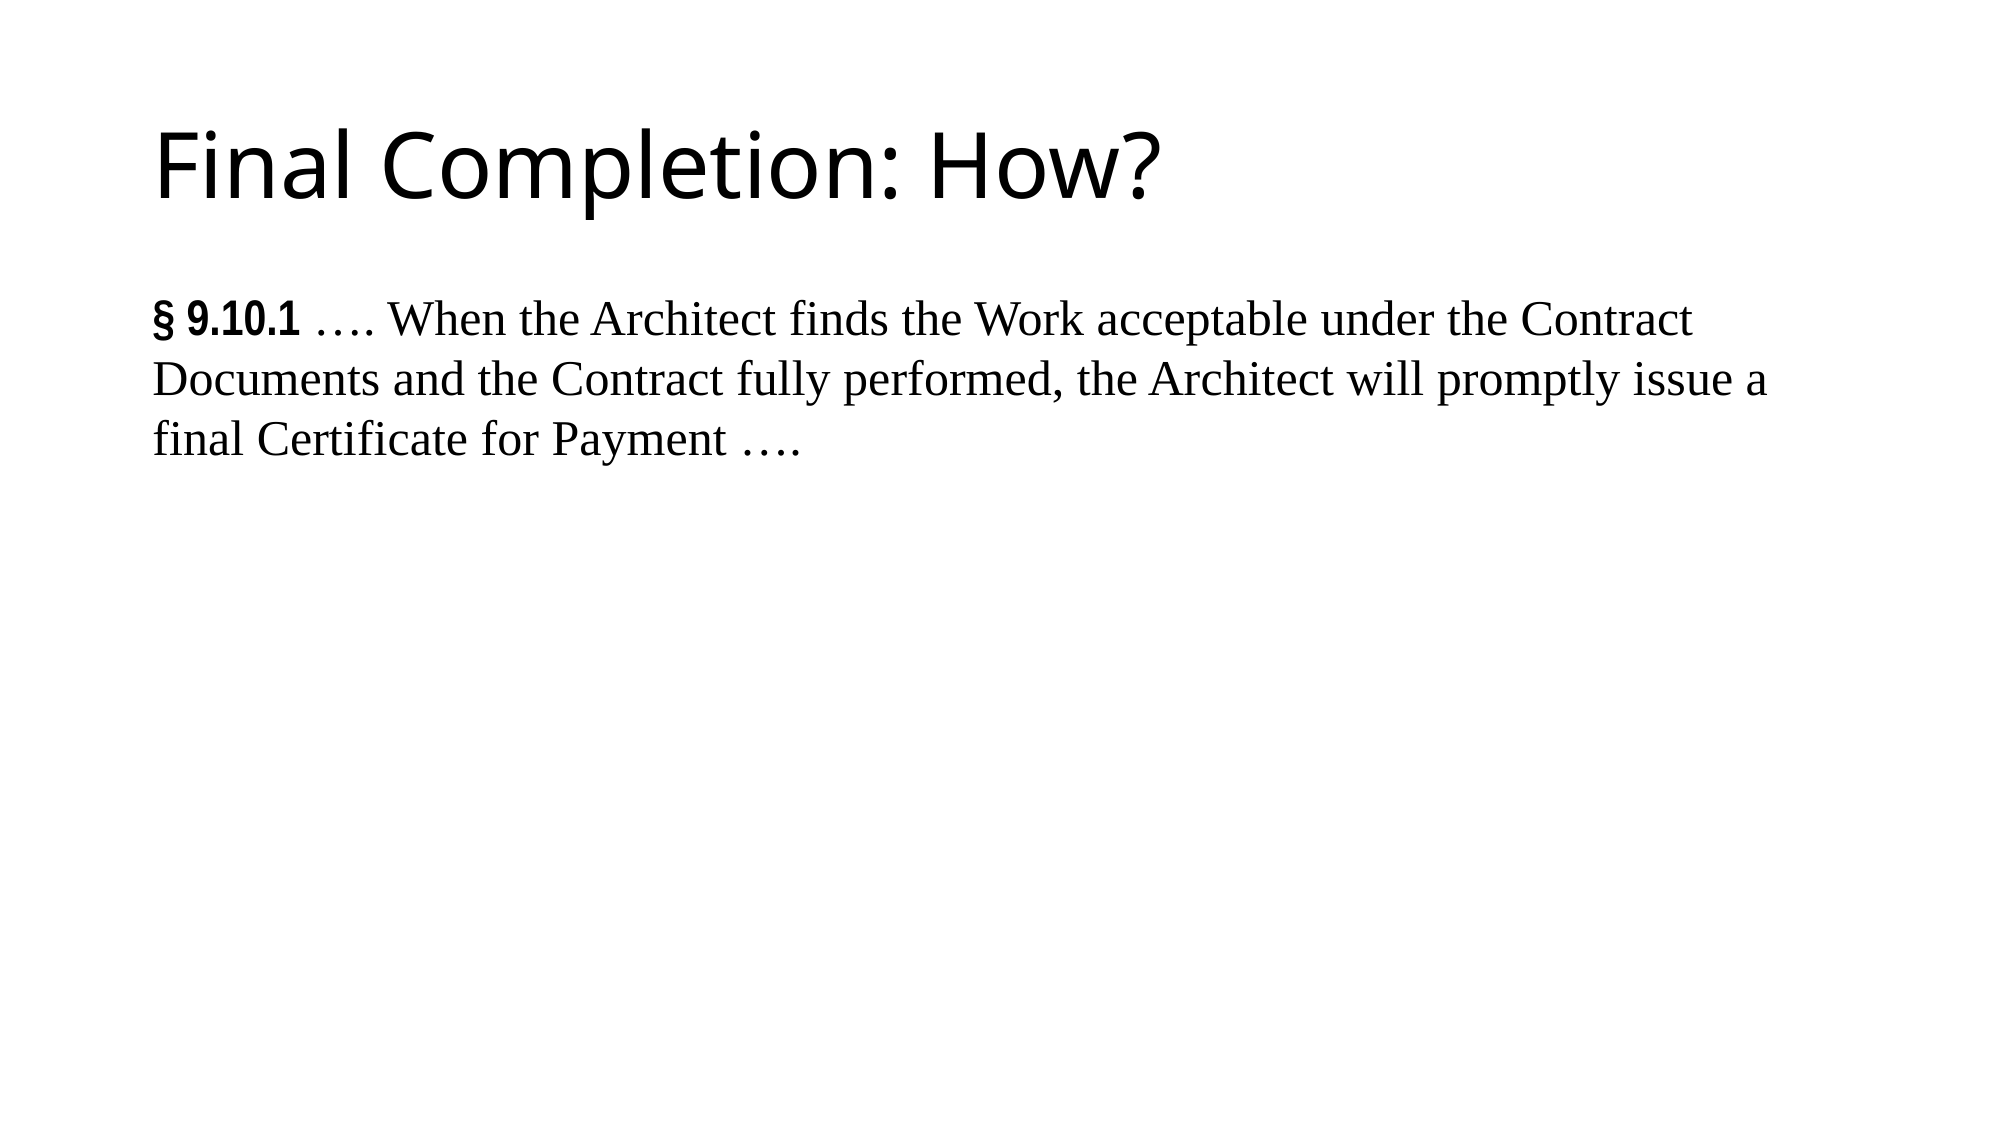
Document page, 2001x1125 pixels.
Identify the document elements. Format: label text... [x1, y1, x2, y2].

text_box § 9.10.1 …. When the Architect finds the Work acceptable under the Contract Documents and the Contract fully performed, the Architect will promptly issue a final Certificate for Payment …. [137, 278, 1863, 474]
title Final Completion: How? [137, 59, 1863, 278]
